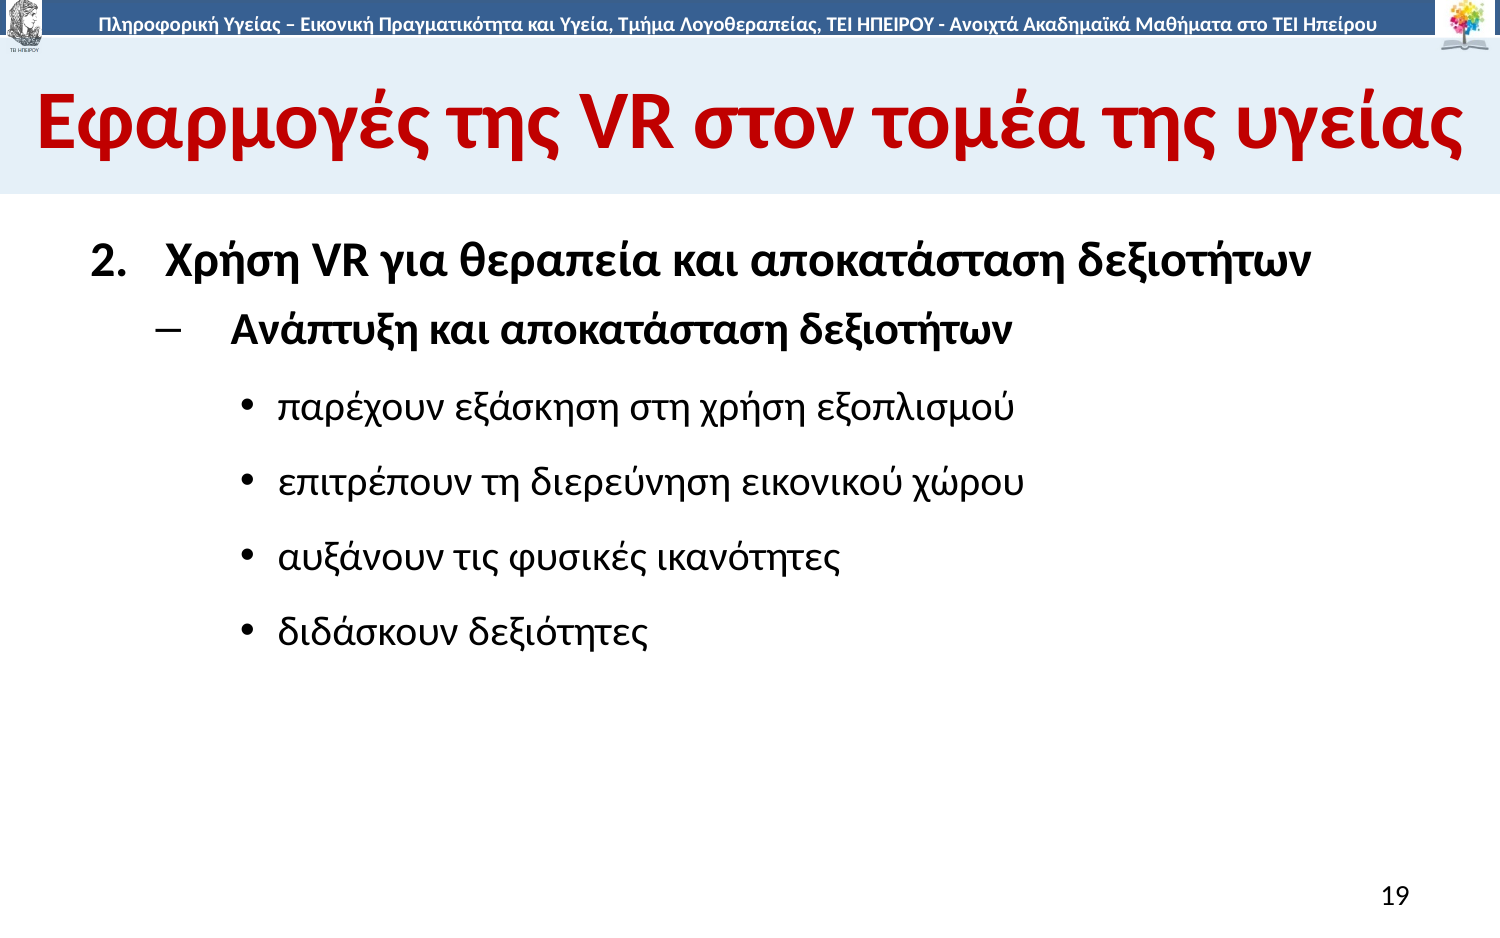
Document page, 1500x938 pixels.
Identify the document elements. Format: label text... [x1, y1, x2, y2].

slide_number 19 [1074, 868, 1425, 919]
list Χρήση VR για θεραπεία και αποκατάσταση δεξιοτήτων Ανάπτυξη και αποκατάσταση δεξιοτήτων παρέχουν εξάσκηση στη χρήση εξοπλισμού επιτρέπουν τη διερεύνηση εικονικού χώρου αυξάνουν τις φυσικές ικανότητες διδάσκουν δεξιότητες [75, 218, 1425, 838]
title Εφαρμογές της VR στον τομέα της υγείας [0, 37, 1500, 194]
picture [1435, 0, 1495, 37]
picture [6, 0, 42, 37]
